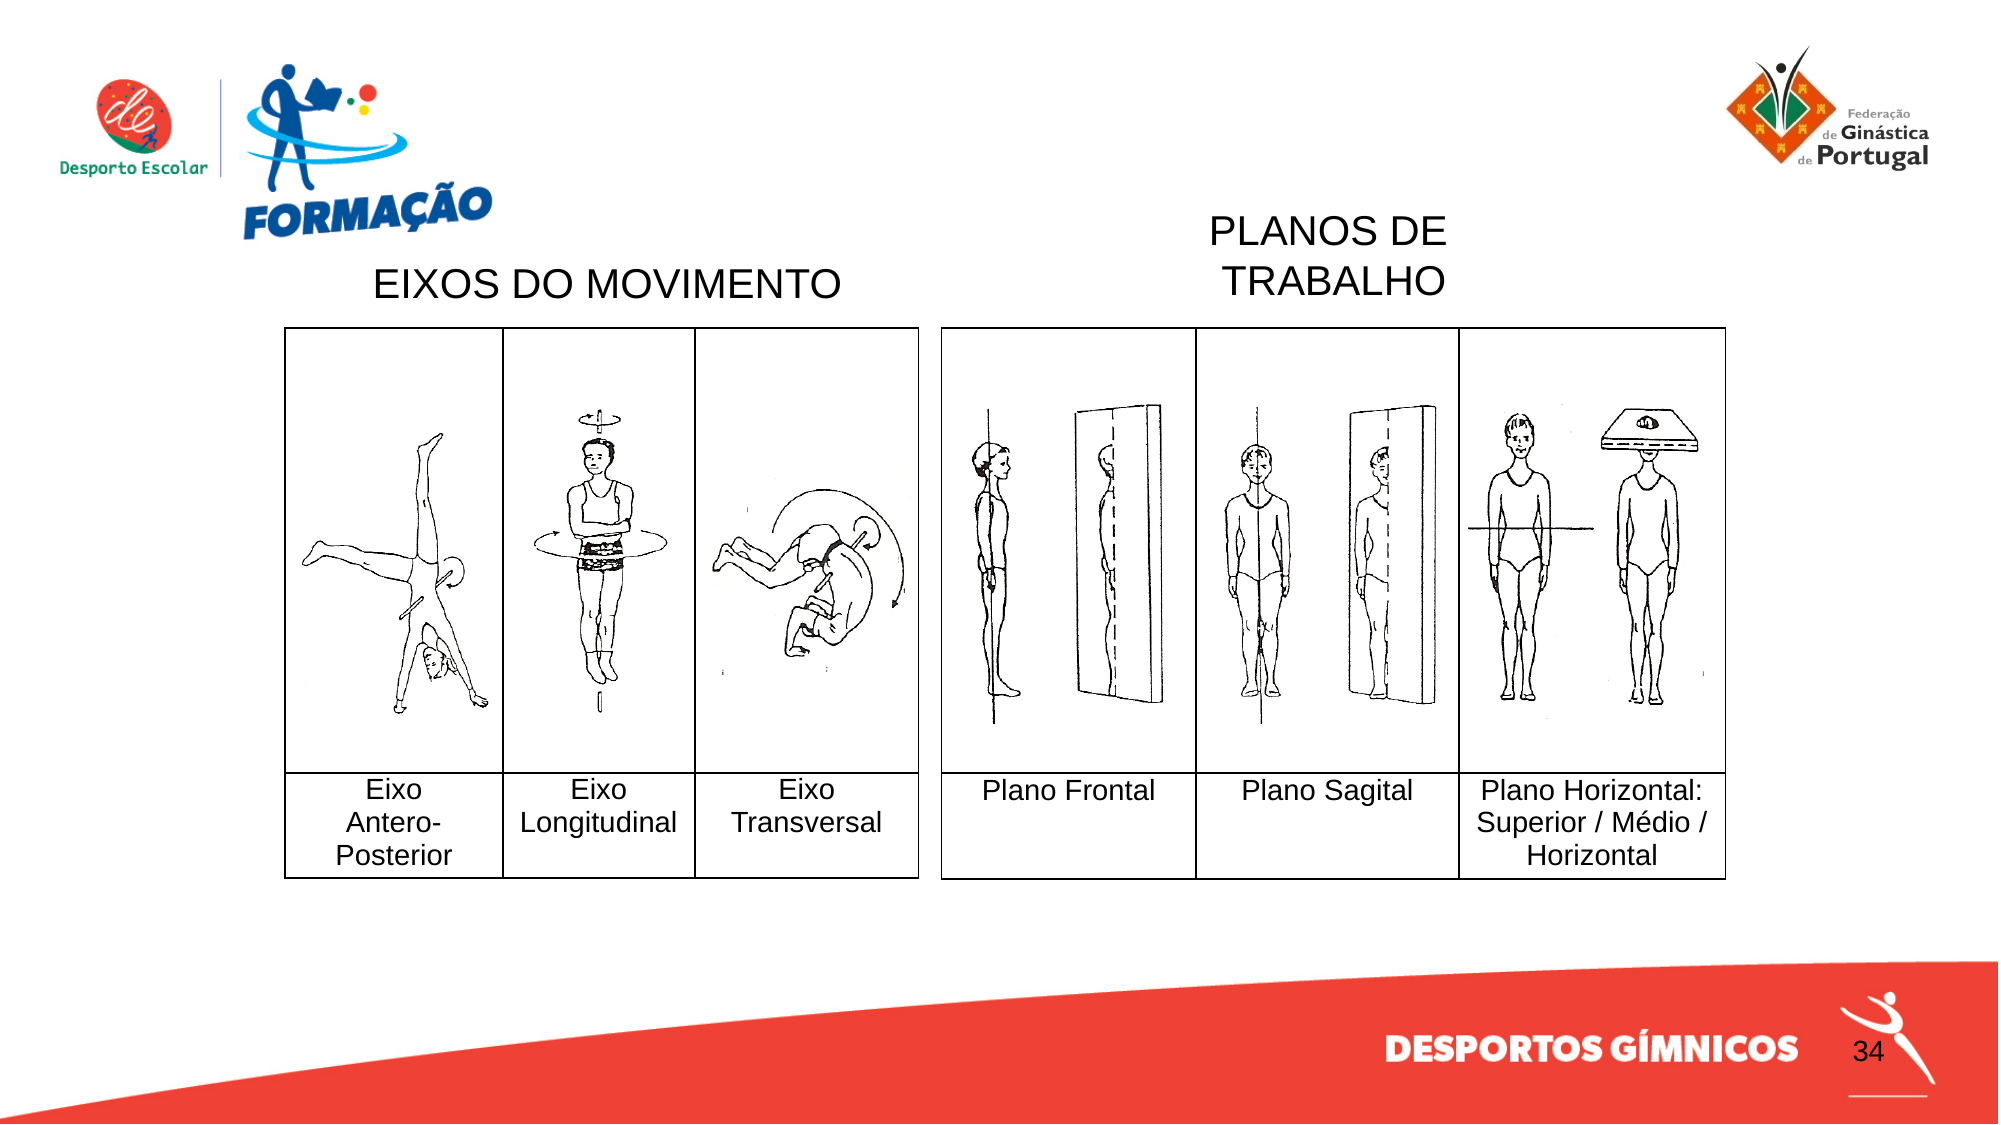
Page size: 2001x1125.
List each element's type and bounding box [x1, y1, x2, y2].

text_box [284, 248, 930, 727]
text_box [941, 195, 1727, 724]
picture [0, 2, 1999, 1124]
